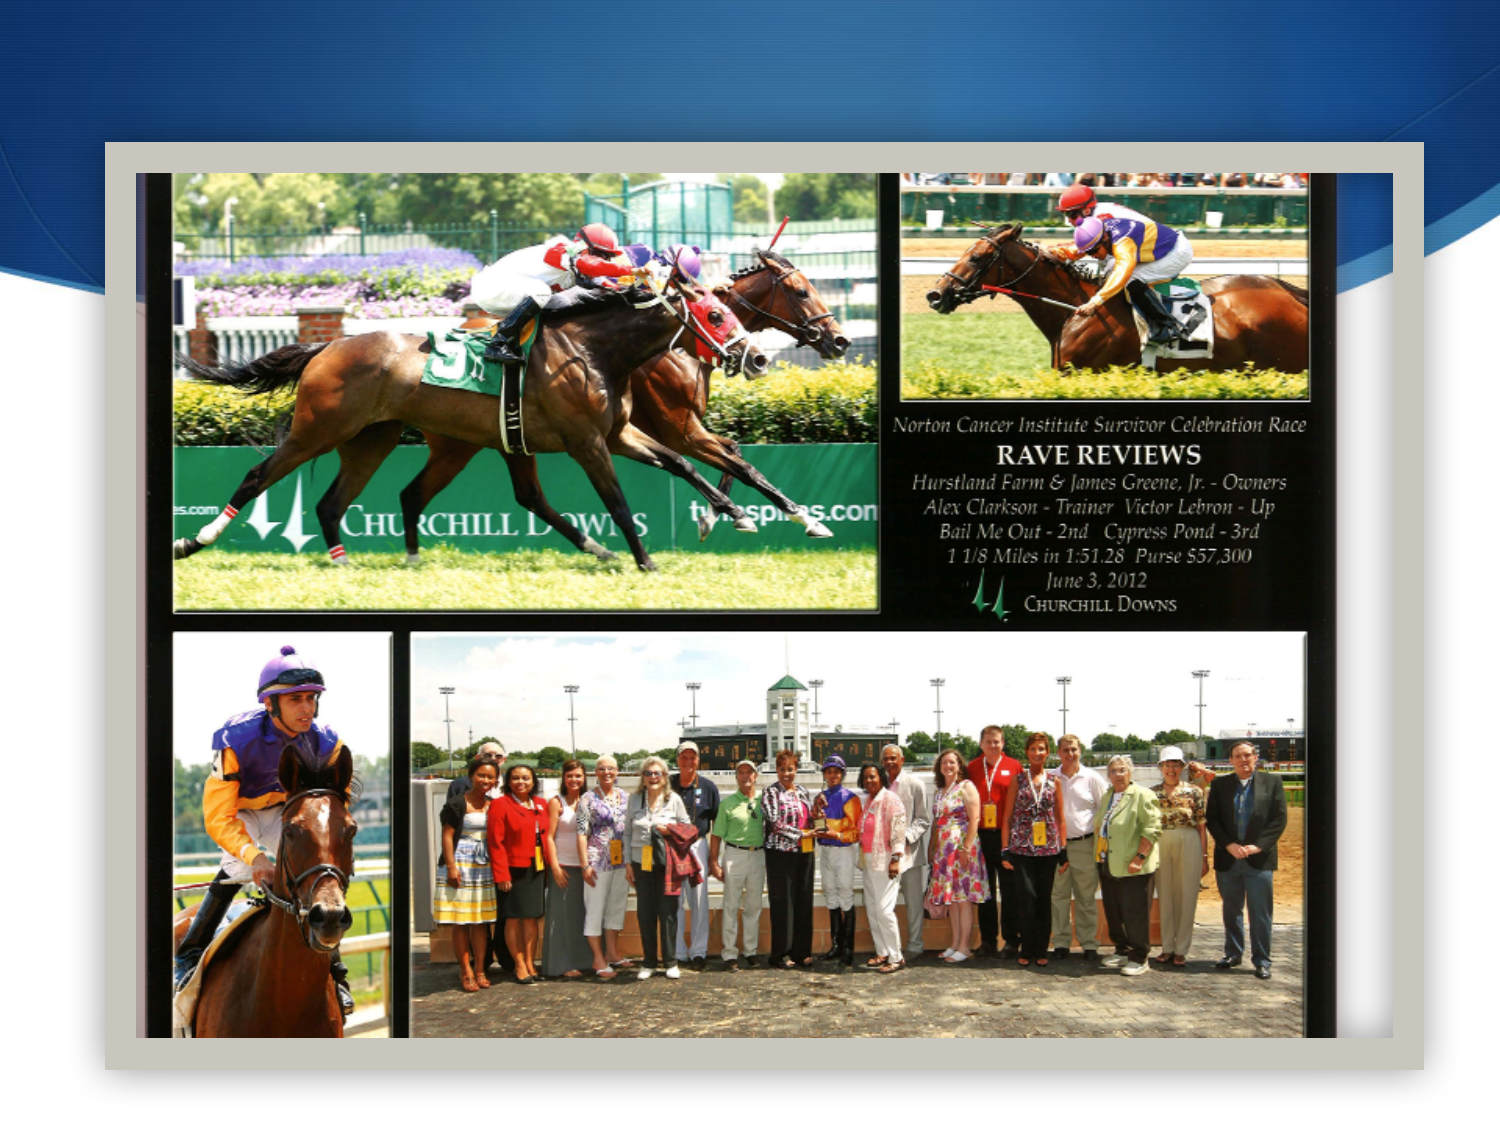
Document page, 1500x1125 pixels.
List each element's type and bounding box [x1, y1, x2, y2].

picture [0, 0, 1500, 1125]
list [135, 172, 1394, 1039]
